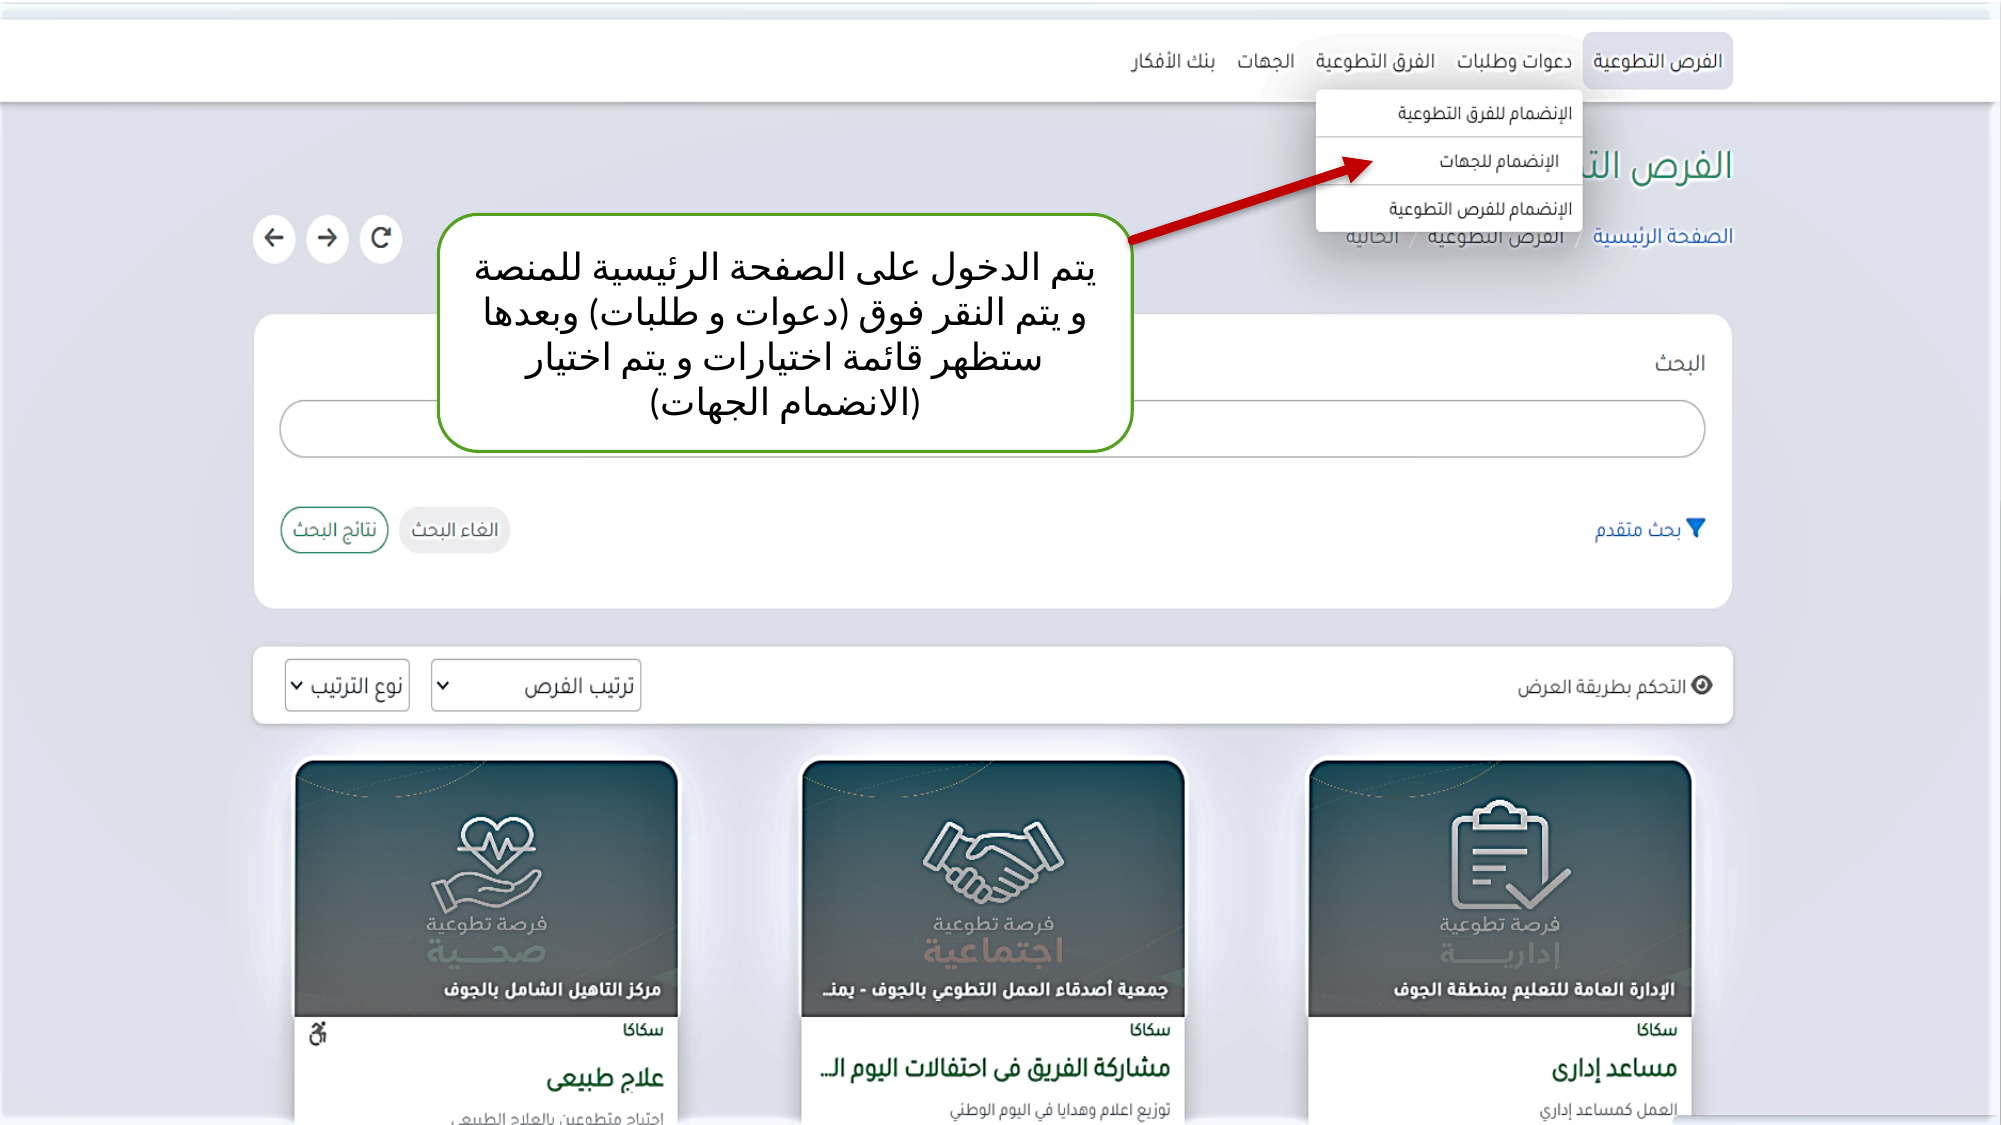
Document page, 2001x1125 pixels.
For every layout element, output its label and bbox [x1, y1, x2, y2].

picture [0, 0, 2000, 1125]
text_box [1131, 160, 1374, 241]
